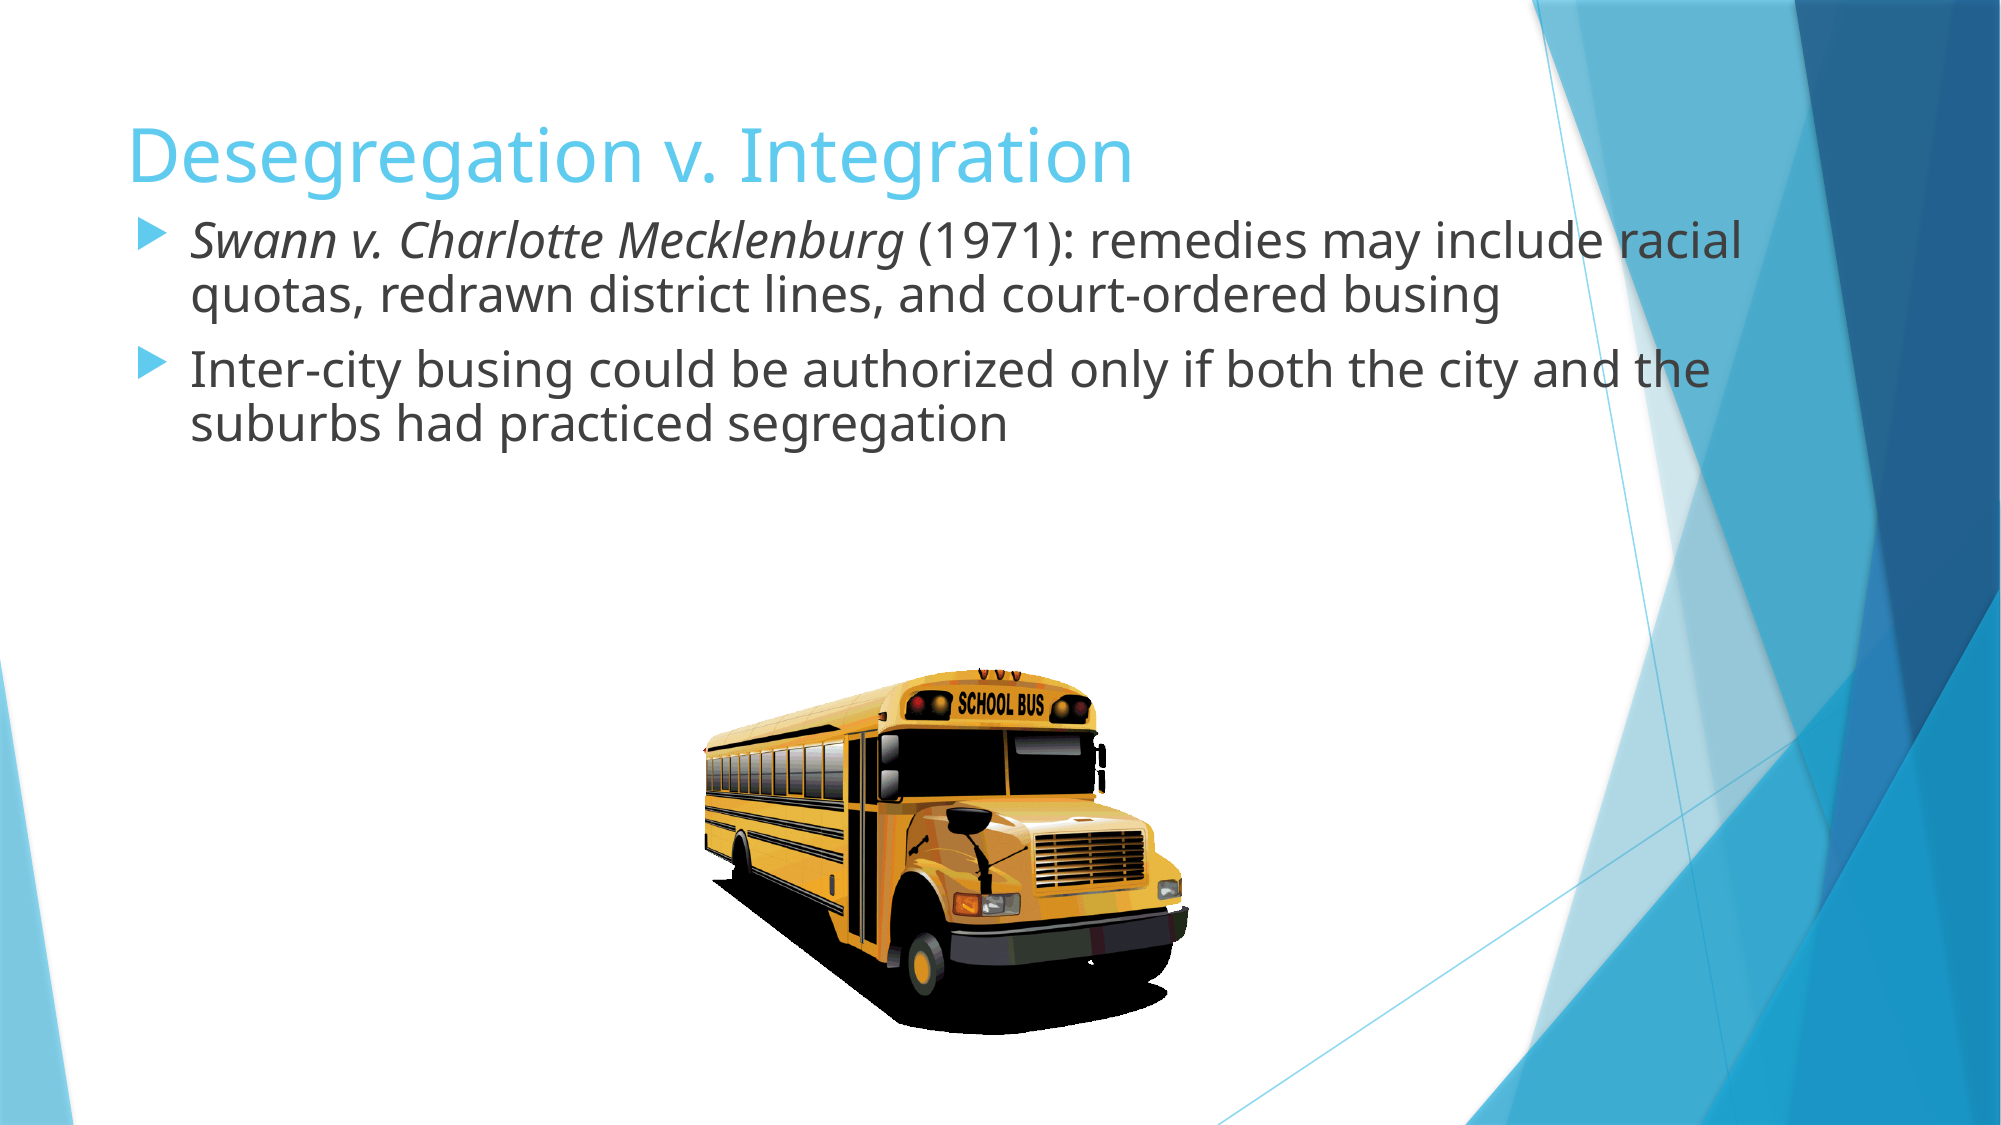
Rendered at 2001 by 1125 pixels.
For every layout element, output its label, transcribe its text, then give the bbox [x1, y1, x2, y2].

list Swann v. Charlotte Mecklenburg (1971): remedies may include racial quotas, redrawn district lines, and court-ordered busing Inter-city busing could be authorized only if both the city and the suburbs had practiced segregation [119, 207, 1851, 805]
picture [702, 668, 1189, 1035]
title Desegregation v. Integration [111, 99, 1522, 317]
